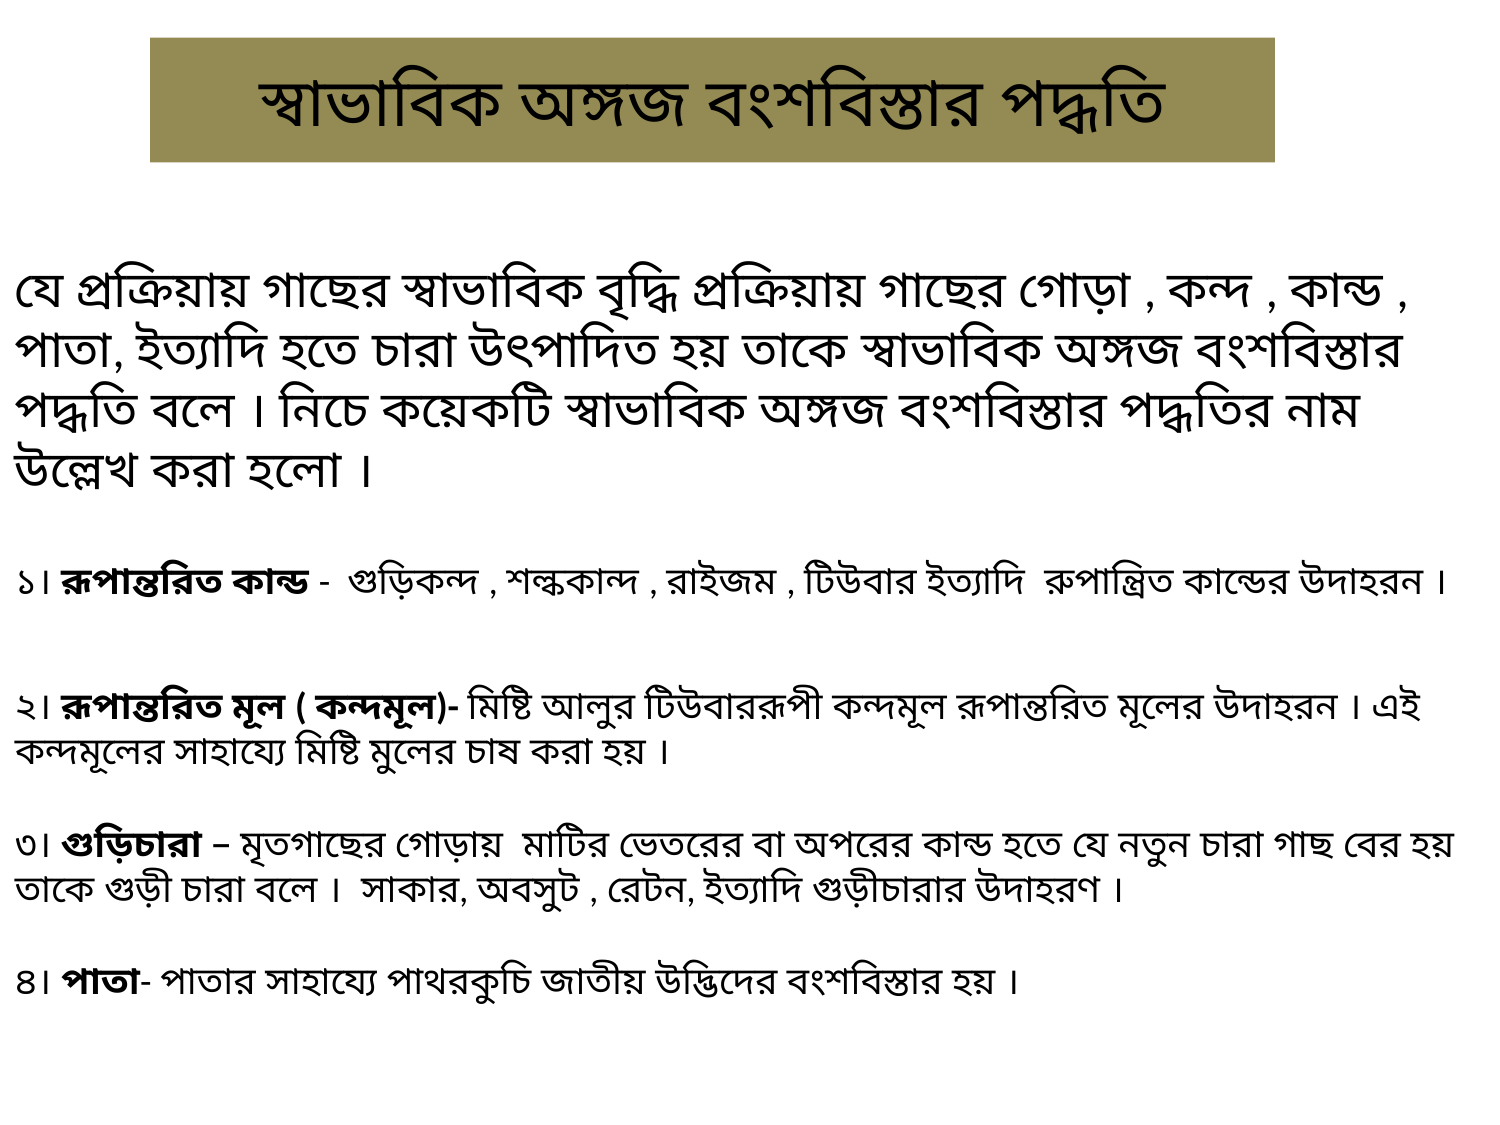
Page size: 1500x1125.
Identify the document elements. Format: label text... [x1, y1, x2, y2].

text_box ৩। গুড়িচারা – মৃতগাছের গোড়ায় মাটির ভেতরের বা অপরের কান্ড হতে যে নতুন চারা গাছ বের হয় তাকে গুড়ী চারা বলে । সাকার, অবসুট , রেটন, ইত্যাদি গুড়ীচারার উদাহরণ । [0, 812, 1500, 918]
text_box যে প্রক্রিয়ায় গাছের স্বাভাবিক বৃদ্ধি প্রক্রিয়ায় গাছের গোড়া , কন্দ , কান্ড , পাতা, ইত্যাদি হতে চারা উৎপাদিত হয় তাকে স্বাভাবিক অঙ্গজ বংশবিস্তার পদ্ধতি বলে । নিচে কয়েকটি স্বাভাবিক অঙ্গজ বংশবিস্তার পদ্ধতির নাম উল্লেখ করা হলো । [0, 249, 1500, 505]
text_box ২। রূপান্তরিত মূল ( কন্দমূল)- মিষ্টি আলুর টিউবাররূপী কন্দমূল রূপান্তরিত মূলের উদাহরন । এই কন্দমূলের সাহায্যে মিষ্টি মুলের চাষ করা হয় । [0, 674, 1500, 780]
title স্বাভাবিক অঙ্গজ বংশবিস্তার পদ্ধতি [150, 37, 1275, 163]
text_box ১। রূপান্তরিত কান্ড - গুড়িকন্দ , শল্ককান্দ , রাইজম , টিউবার ইত্যাদি রুপান্ত্রিত কান্ডের উদাহরন । [0, 549, 1500, 610]
text_box ৪। পাতা- পাতার সাহায্যে পাথরকুচি জাতীয় উদ্ভিদের বংশবিস্তার হয় । [0, 949, 1500, 1010]
